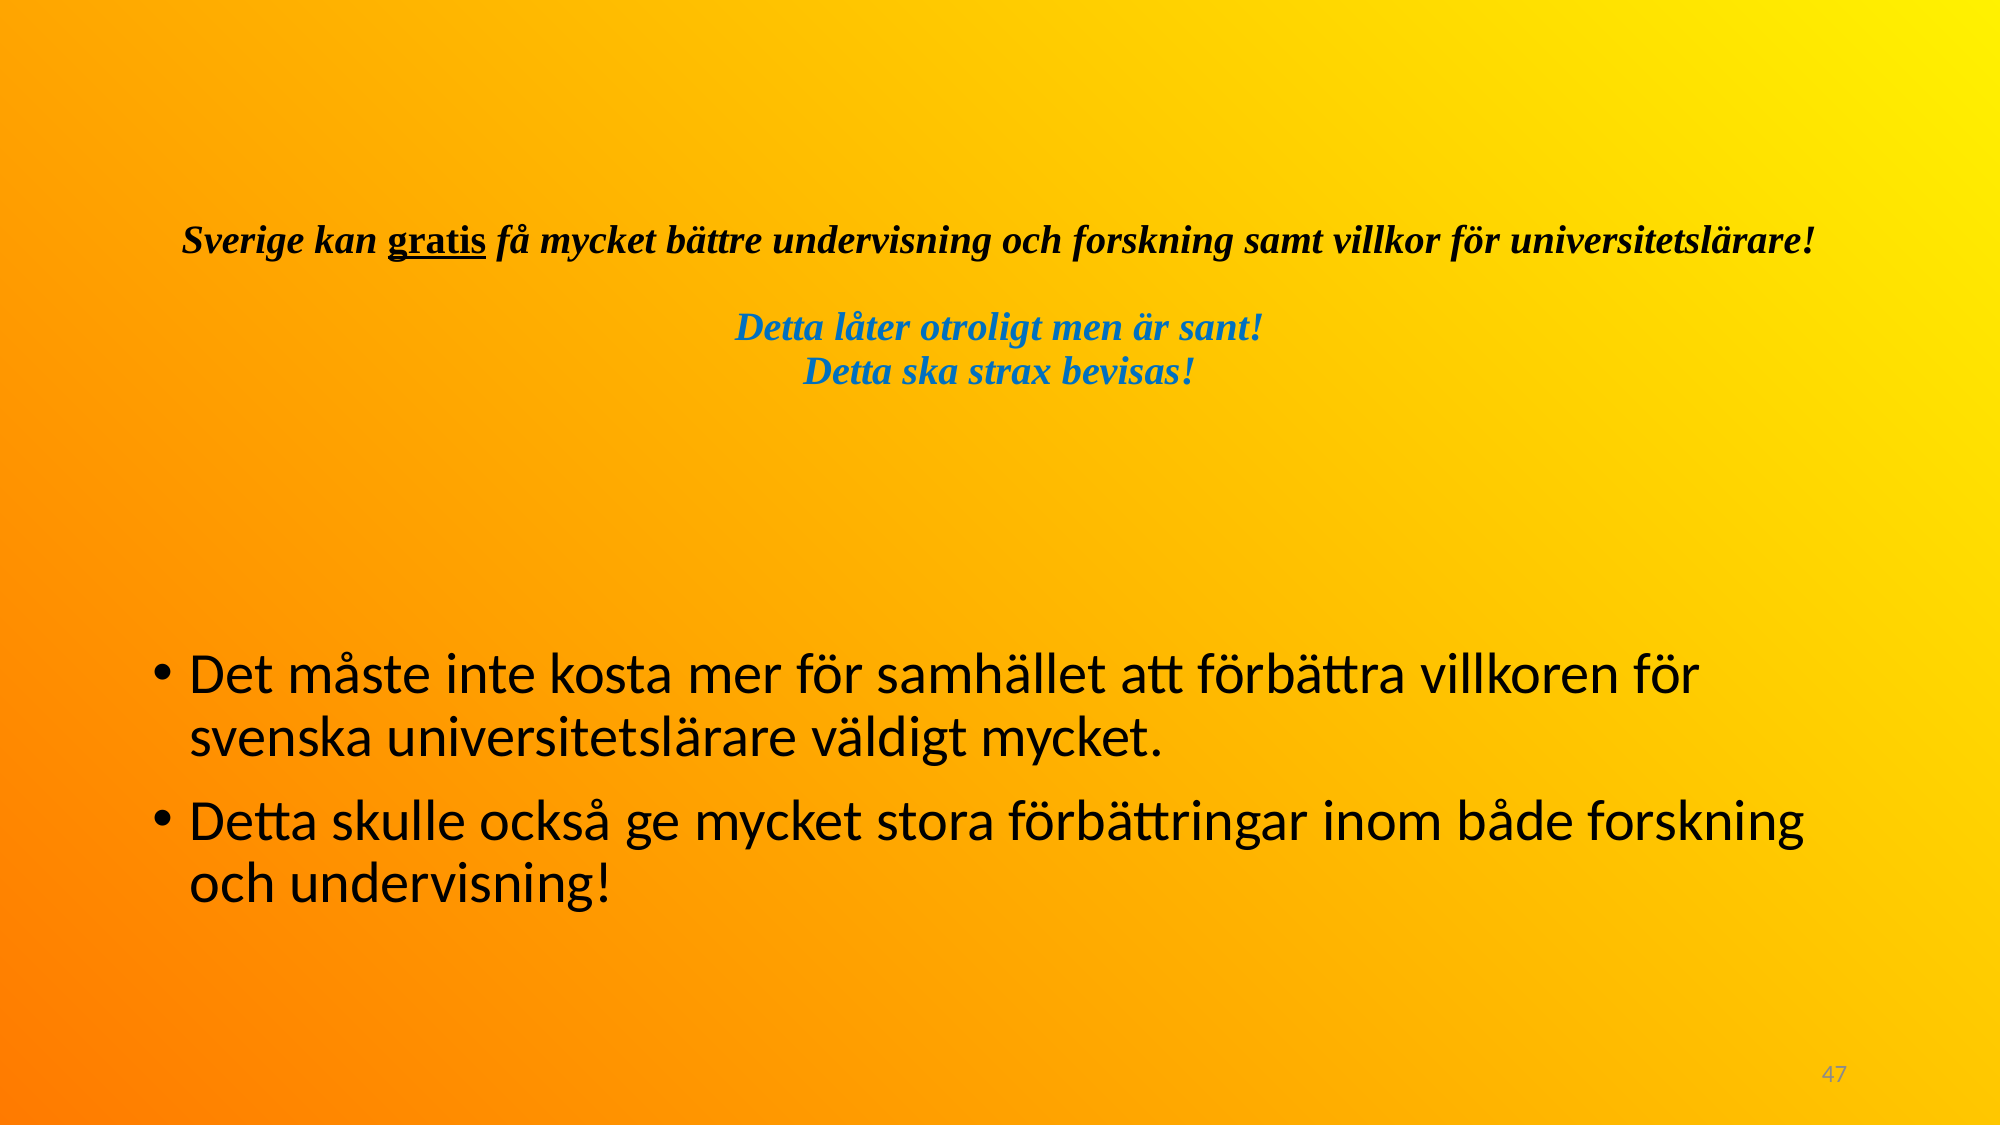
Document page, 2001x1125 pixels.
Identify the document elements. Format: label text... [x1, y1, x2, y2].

list Det måste inte kosta mer för samhället att förbättra villkoren för svenska universitetslärare väldigt mycket. Detta skulle också ge mycket stora förbättringar inom både forskning och undervisning! [137, 635, 1863, 1014]
title Sverige kan gratis få mycket bättre undervisning och forskning samt villkor för universitetslärare! Detta låter otroligt men är sant! Detta ska strax bevisas! [137, 197, 1863, 415]
slide_number 47 [1412, 1042, 1863, 1103]
